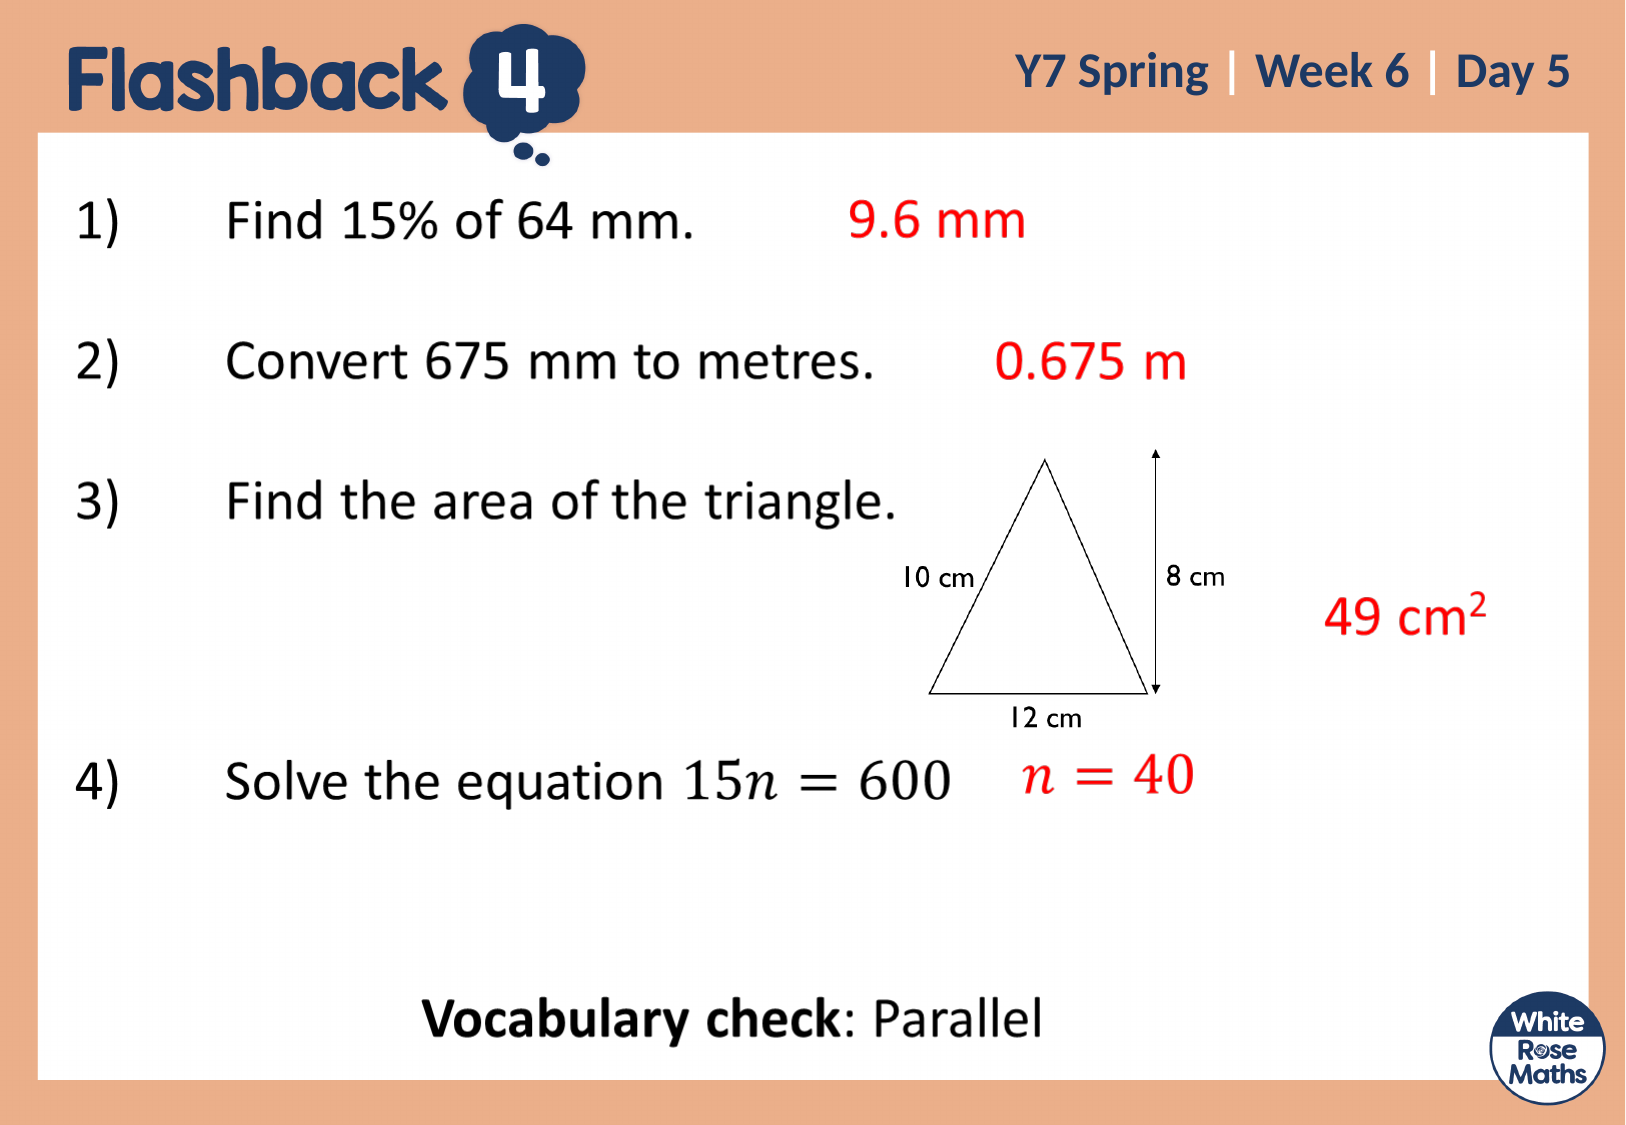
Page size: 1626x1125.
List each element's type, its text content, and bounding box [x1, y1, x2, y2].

text_box Y7 Spring | Week 6 | Day 5 [991, 36, 1587, 108]
picture [0, 0, 1626, 1125]
